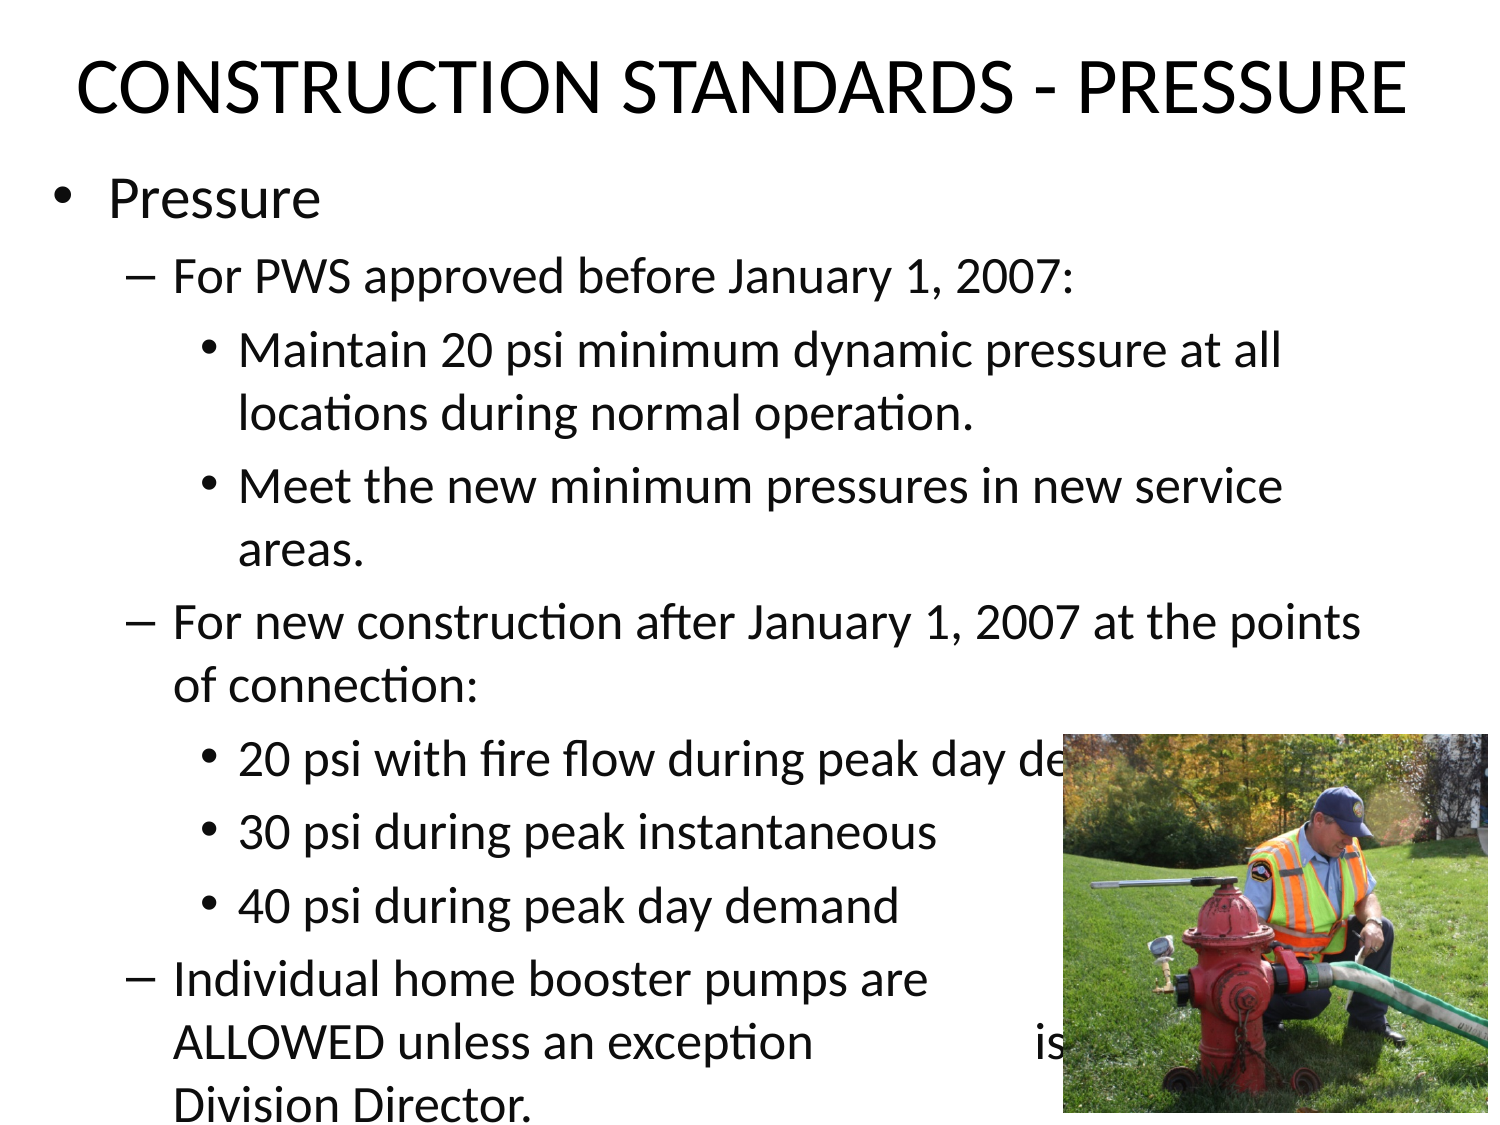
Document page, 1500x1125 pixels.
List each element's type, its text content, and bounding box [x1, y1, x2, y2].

list Pressure For PWS approved before January 1, 2007: Maintain 20 psi minimum dynamic pressure at all locations during normal operation. Meet the new minimum pressures in new service areas. For new construction after January 1, 2007 at the points of connection: 20 psi with fire flow during peak day demand 30 psi during peak instantaneous demand 40 psi during peak day demand Individual home booster pumps are NOT ALLOWED unless an exception is granted by the Division Director. [37, 149, 1413, 1125]
title CONSTRUCTION STANDARDS - PRESSURE [37, 0, 1450, 175]
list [1063, 733, 1488, 1113]
